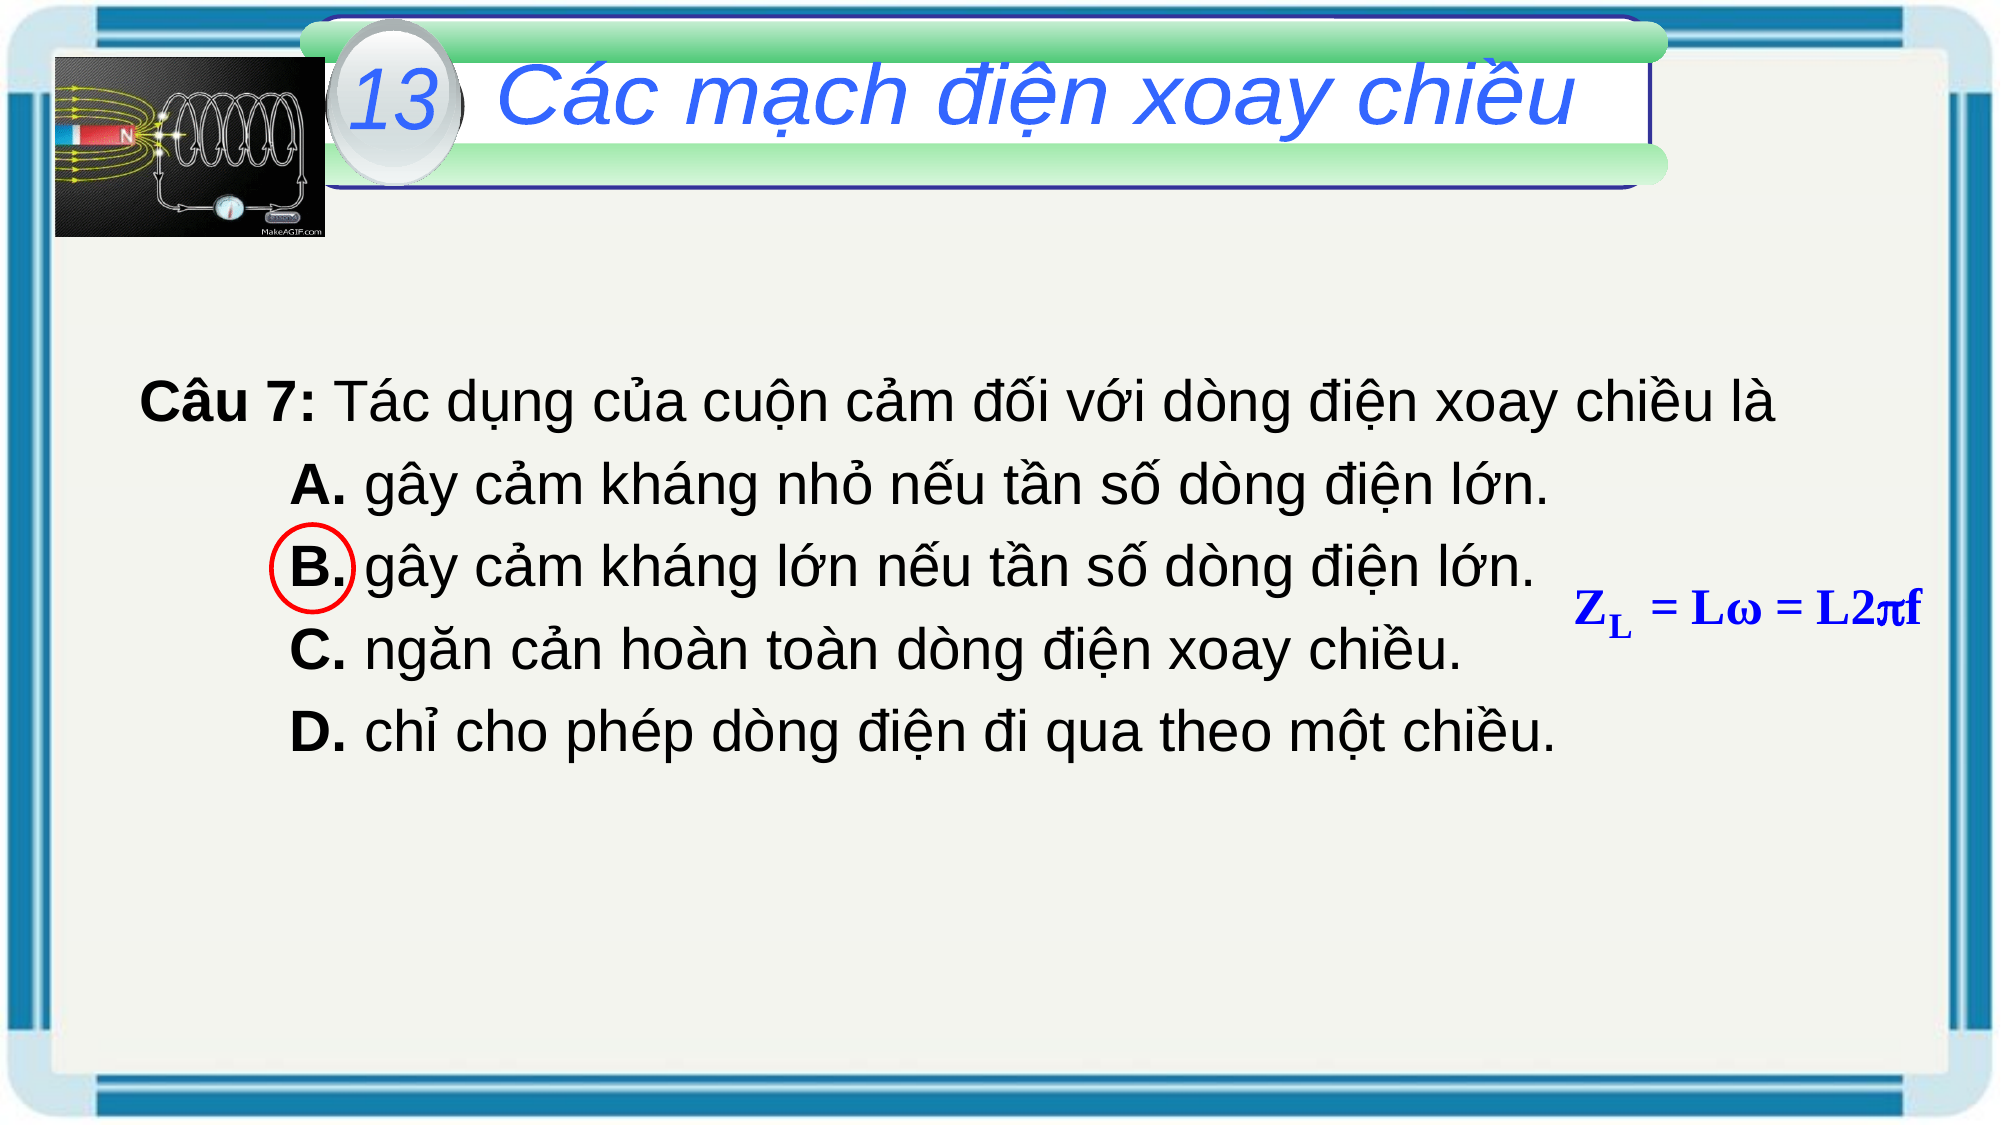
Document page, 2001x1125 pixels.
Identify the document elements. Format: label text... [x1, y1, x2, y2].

picture [0, 0, 2001, 1125]
text_box Câu 7: Tác dụng của cuộn cảm đối với dòng điện xoay chiều là A. gây cảm kháng nhỏ nếu tần số dòng điện lớn. B. gây cảm kháng lớn nếu tần số dòng điện lớn. C. ngăn cản hoàn toàn dòng điện xoay chiều. D. chỉ cho phép dòng điện đi qua theo một chiều. [124, 355, 2000, 771]
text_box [299, 16, 1668, 188]
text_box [1568, 578, 1934, 646]
text_box [269, 522, 356, 615]
